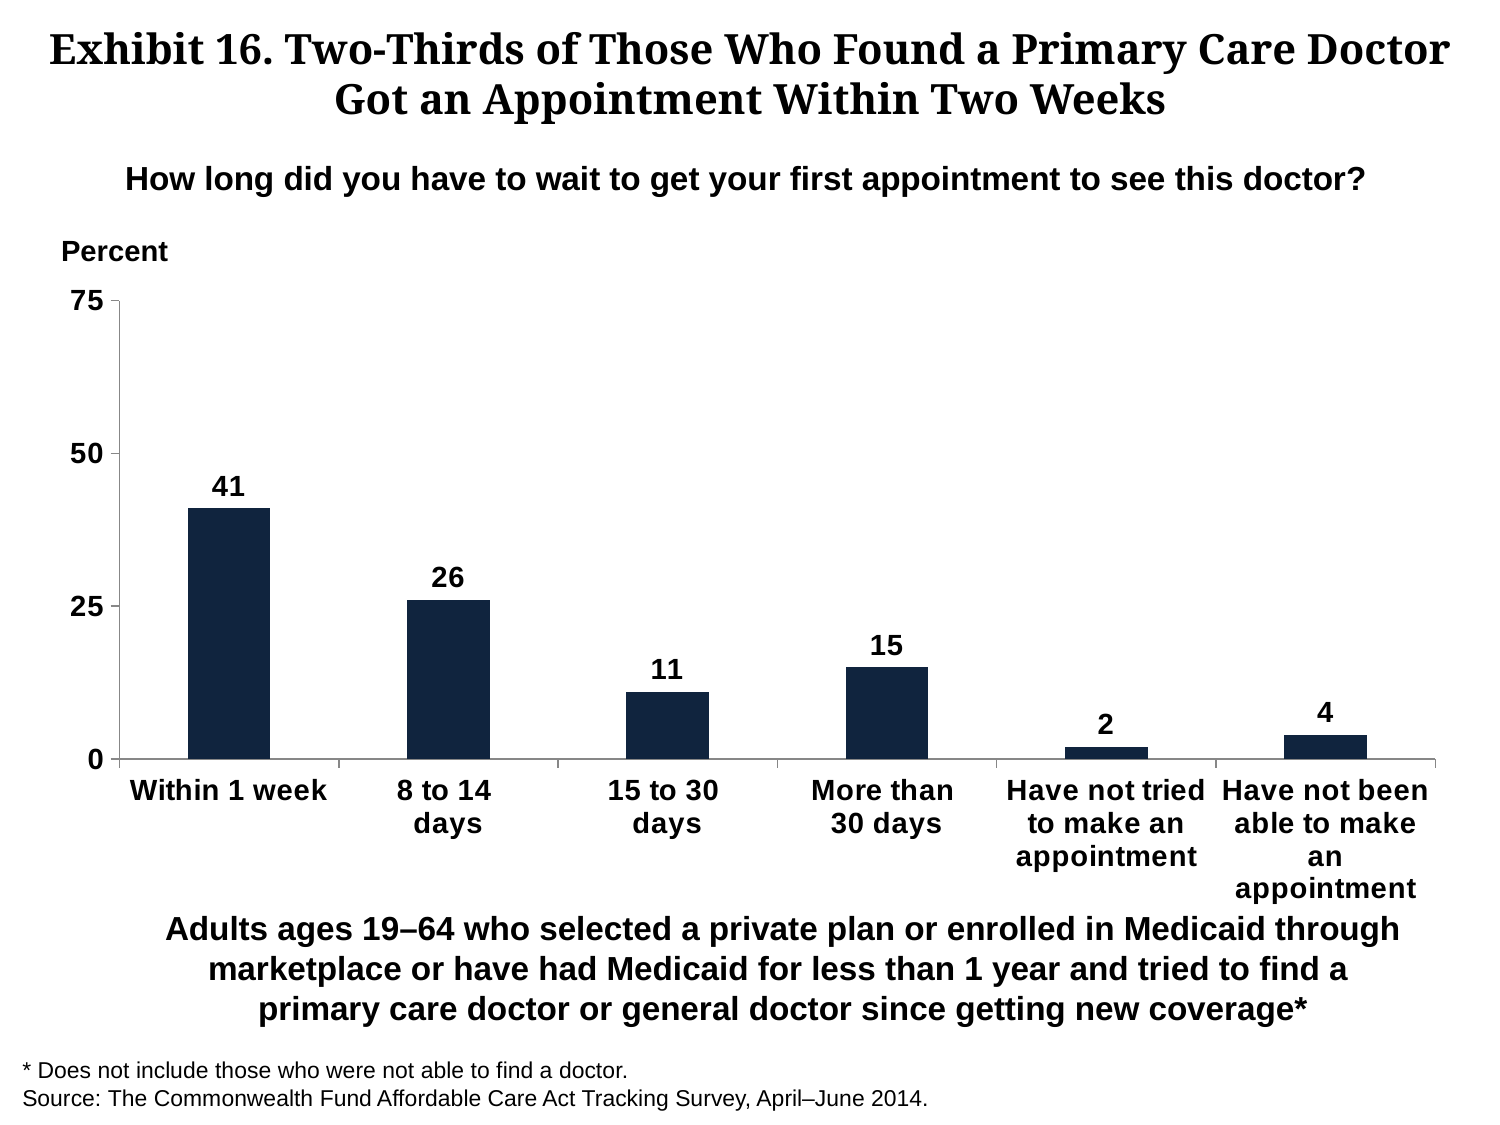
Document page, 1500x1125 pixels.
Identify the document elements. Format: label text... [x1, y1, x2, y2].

chart [23, 212, 1459, 960]
title Exhibit 16. Two-Thirds of Those Who Found a Primary Care Doctor Got an Appointment Within Two Weeks [0, 15, 1500, 135]
text_box How long did you have to wait to get your first appointment to see this doctor? [21, 149, 1482, 205]
text_box Adults ages 19–64 who selected a private plan or enrolled in Medicaid through marketplace or have had Medicaid for less than 1 year and tried to find a primary care doctor or general doctor since getting new coverage* [120, 969, 1446, 1035]
text_box * Does not include those who were not able to find a doctor. Source: The Commonwealth Fund Affordable Care Act Tracking Survey, April–June 2014. [7, 1048, 1388, 1119]
